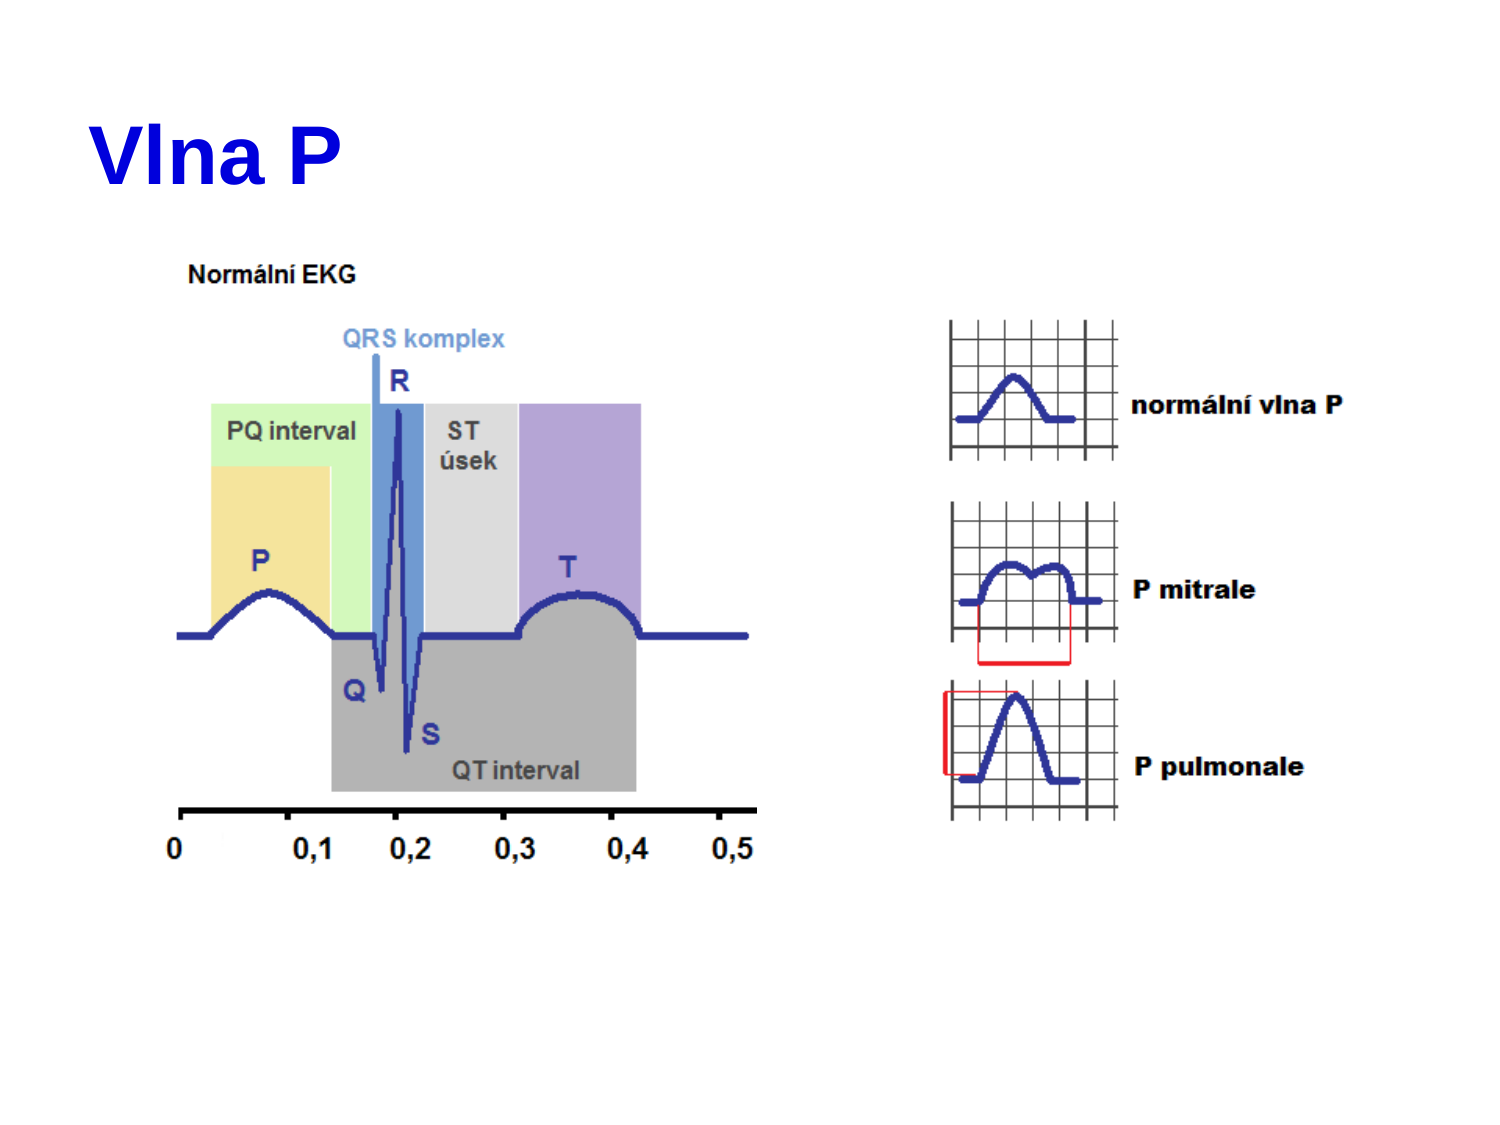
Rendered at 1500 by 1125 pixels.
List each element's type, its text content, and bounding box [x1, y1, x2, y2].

title Vlna P [88, 118, 1412, 193]
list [937, 292, 1376, 855]
picture [152, 245, 758, 889]
